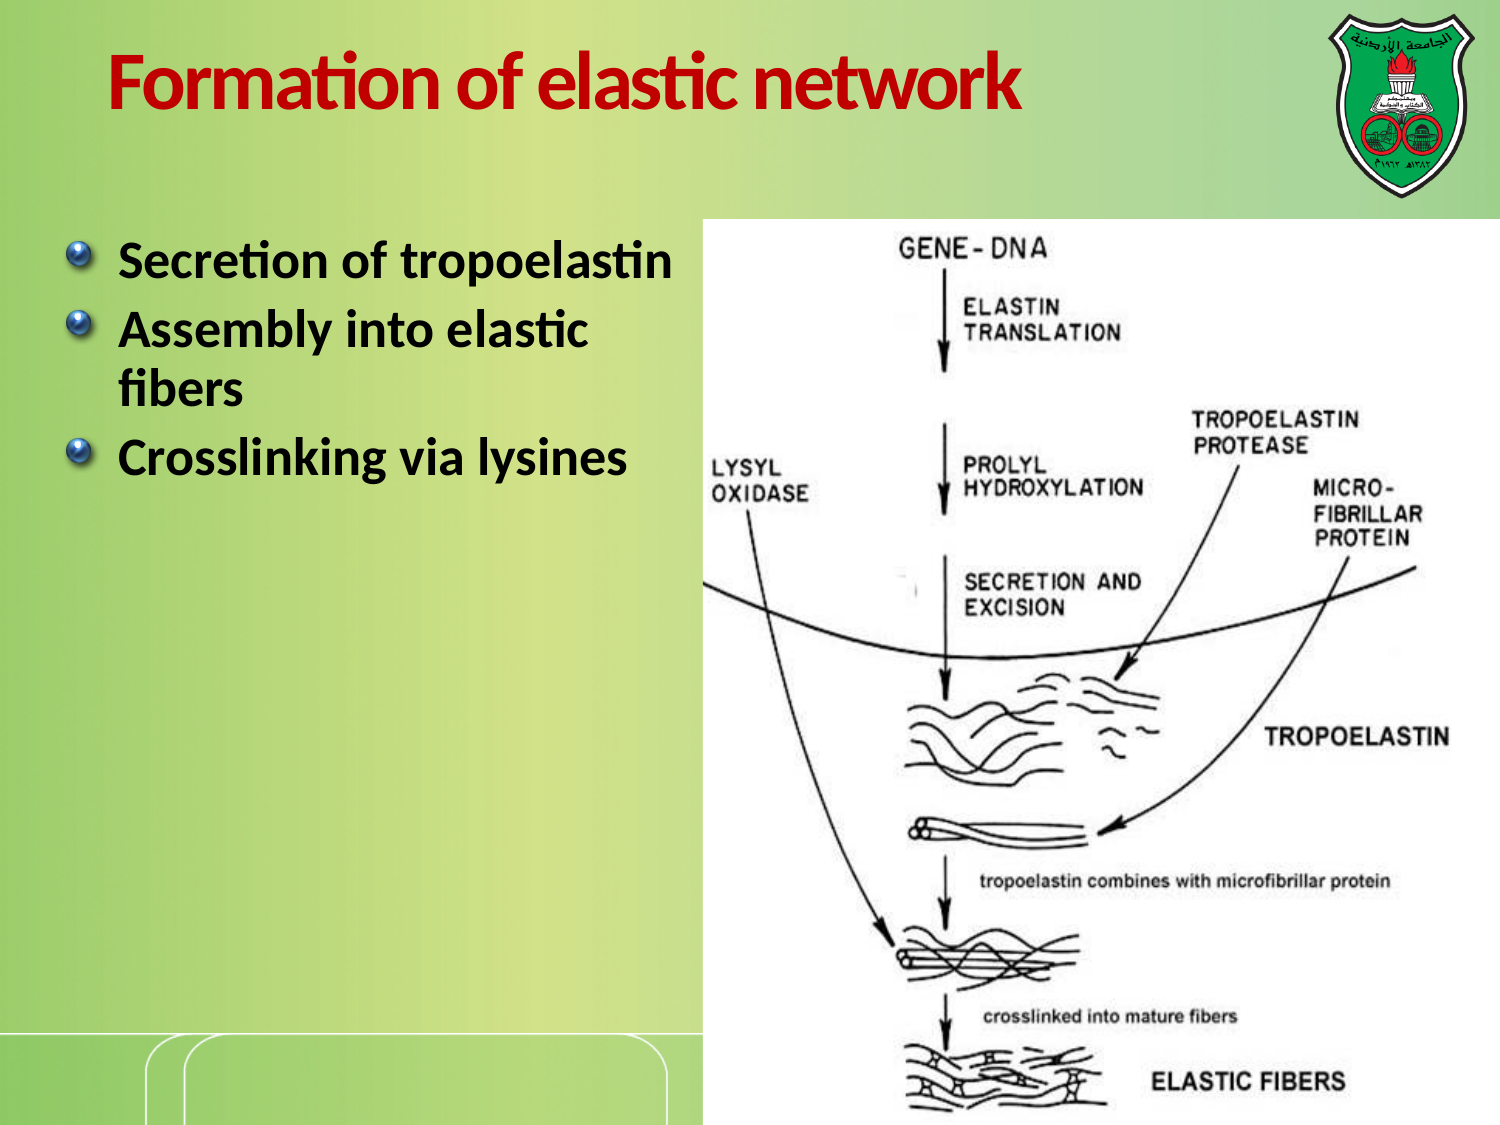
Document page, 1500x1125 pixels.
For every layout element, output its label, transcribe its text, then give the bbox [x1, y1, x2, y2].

title Formation of elastic network [107, 37, 1300, 129]
picture [0, 0, 1500, 1125]
list Secretion of tropoelastin Assembly into elastic fibers Crosslinking via lysines [62, 231, 697, 495]
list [702, 219, 1500, 1125]
